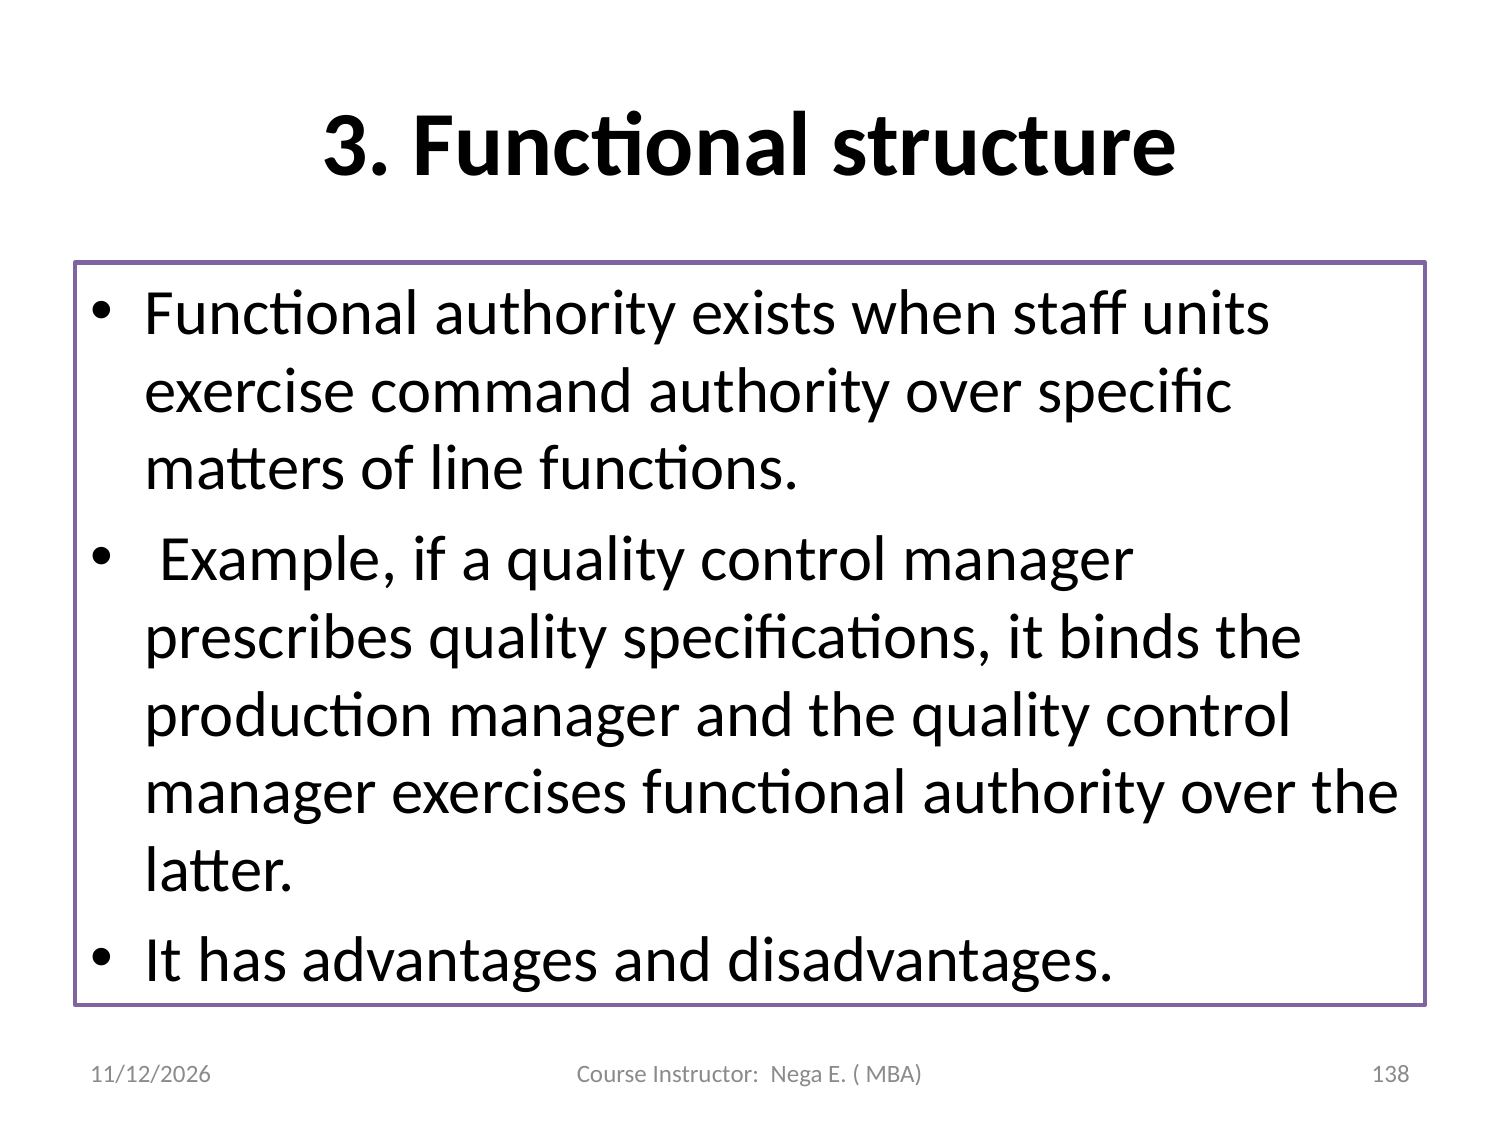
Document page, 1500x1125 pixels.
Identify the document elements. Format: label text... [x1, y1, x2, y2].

slide_number 138 [1074, 1042, 1425, 1103]
footer Course Instructor: Nega E. ( MBA) [512, 1042, 988, 1103]
title 3. Functional structure [75, 45, 1425, 233]
list Functional authority exists when staff units exercise command authority over specific matters of line functions. Example, if a quality control manager prescribes quality specifications, it binds the production manager and the quality control manager exercises functional authority over the latter. It has advantages and disadvantages. [73, 260, 1427, 1007]
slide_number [75, 1042, 425, 1103]
